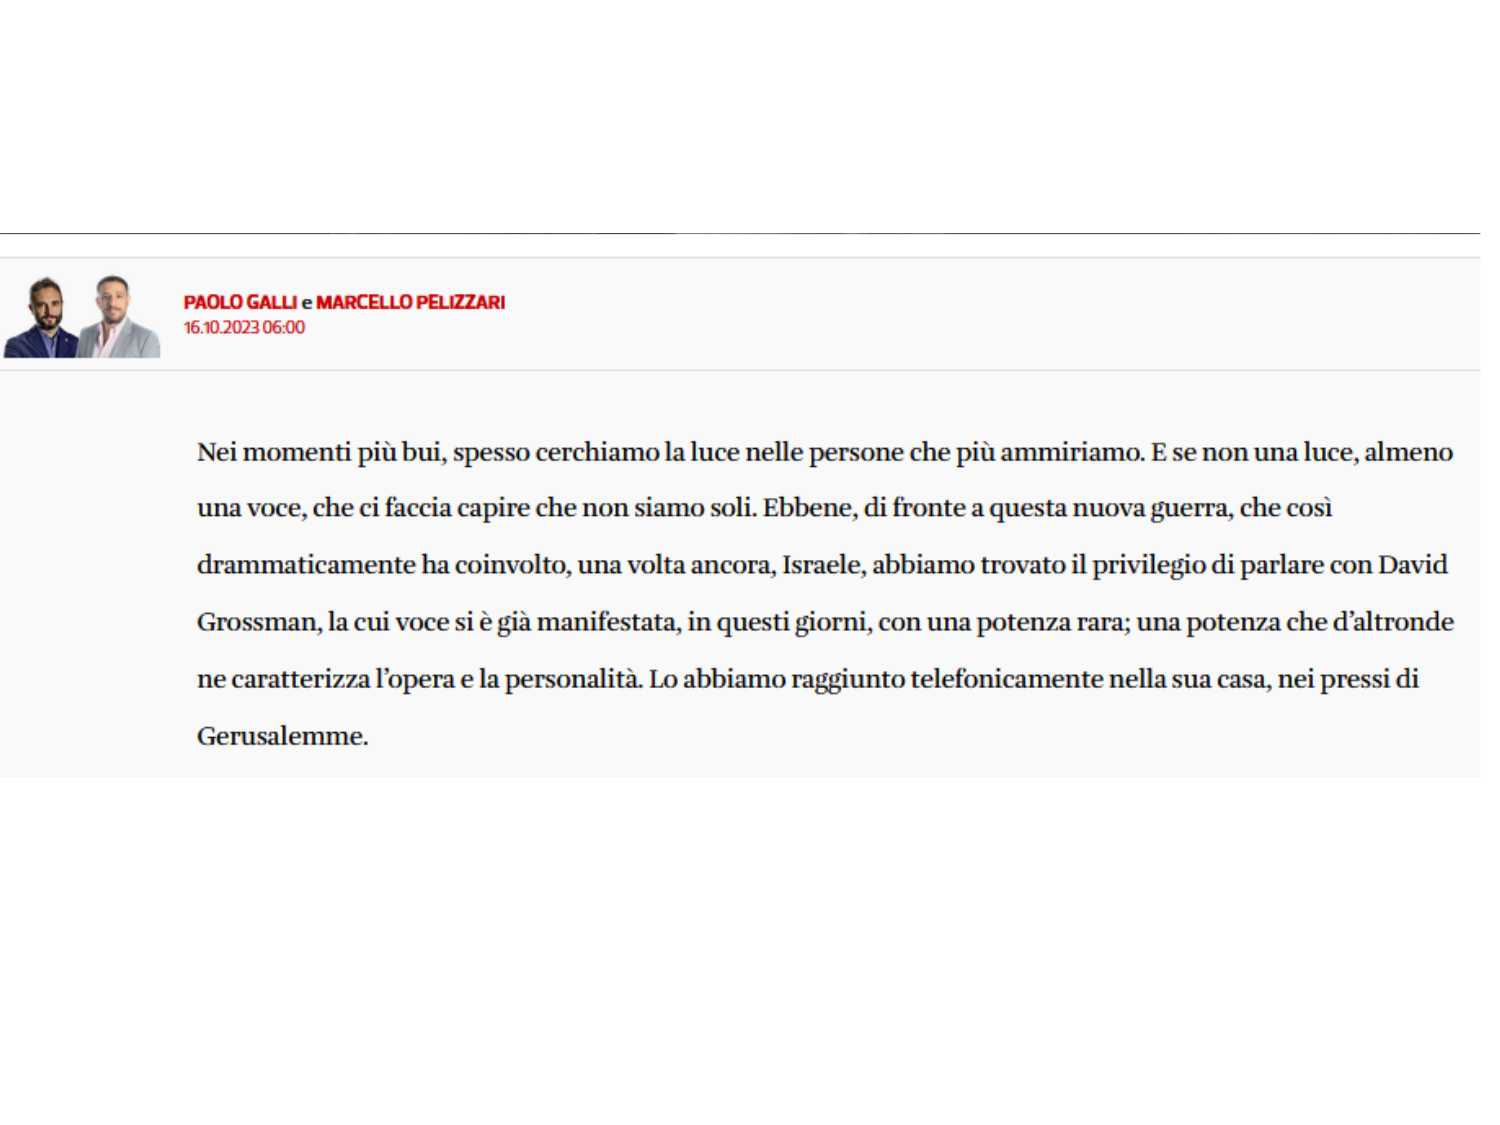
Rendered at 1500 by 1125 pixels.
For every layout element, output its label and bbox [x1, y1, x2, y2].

picture [0, 233, 1481, 777]
